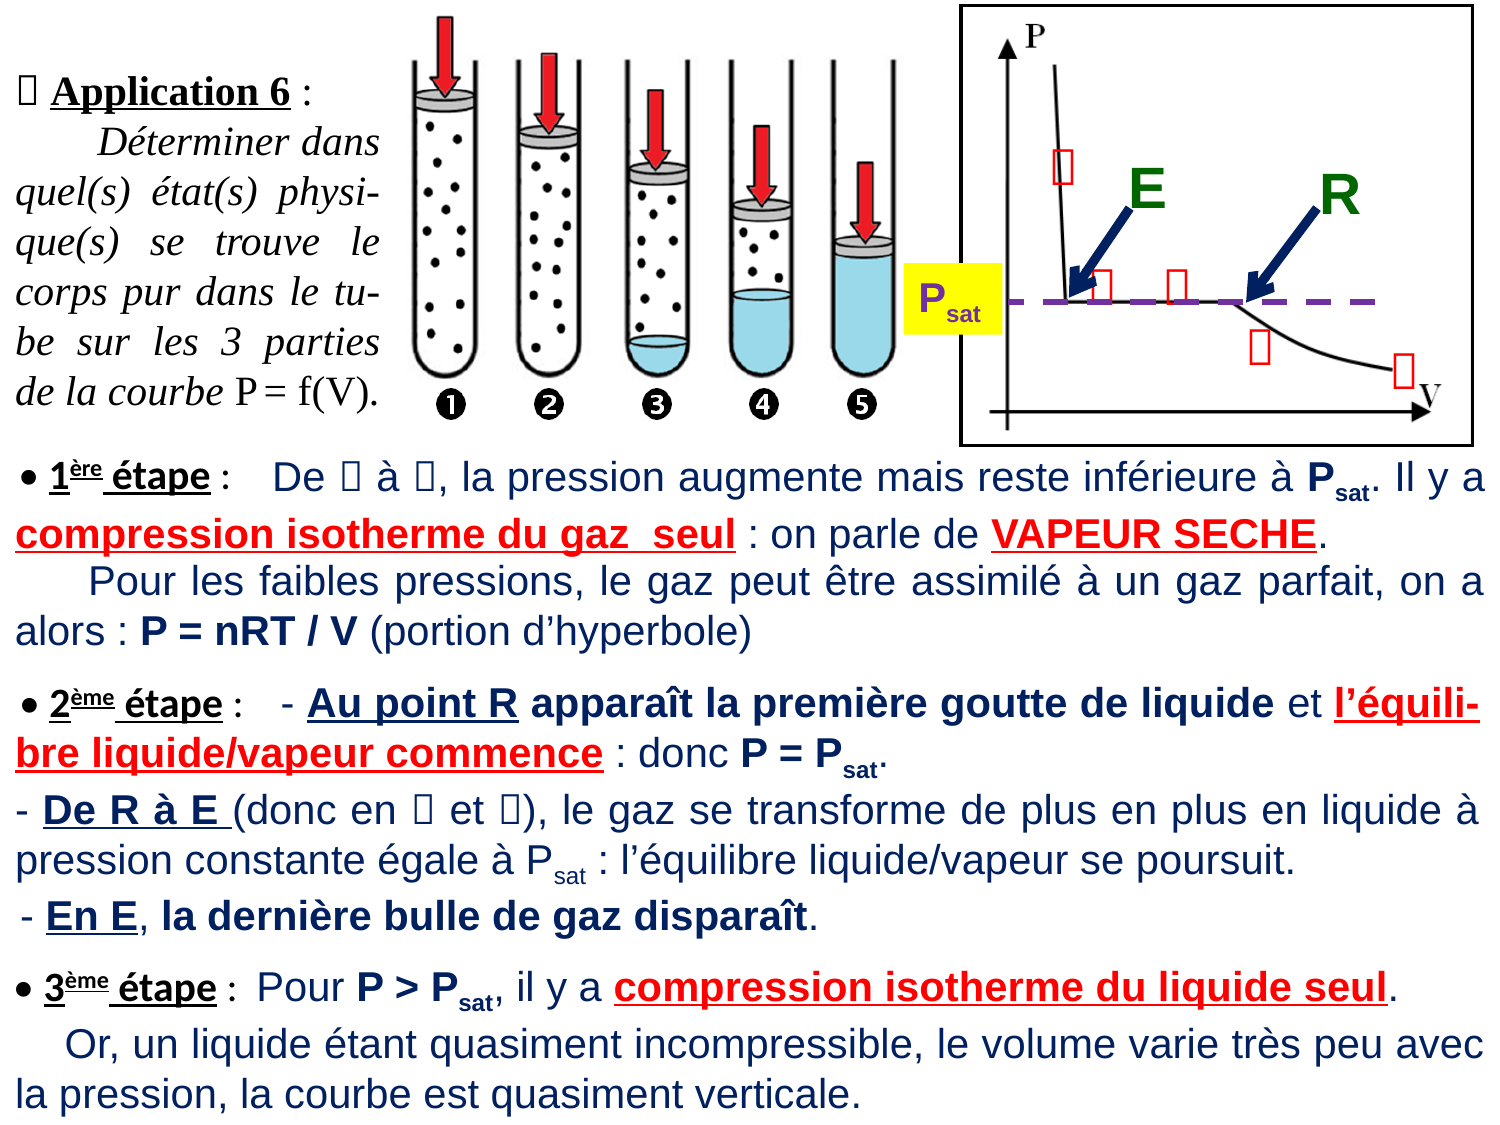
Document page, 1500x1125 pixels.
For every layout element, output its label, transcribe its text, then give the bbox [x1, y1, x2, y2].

text_box • 2ème étape : [4, 668, 259, 734]
picture [962, 7, 1471, 445]
text_box Pour les faibles pressions, le gaz peut être assimilé à un gaz parfait, on a alors : P = nRT / V (portion d’hyperbole) [0, 546, 1500, 662]
picture [395, 6, 904, 422]
text_box Psat [909, 263, 957, 335]
text_box - De R à E (donc en  et ), le gaz se transforme de plus en plus en liquide à pression constante égale à Psat : l’équilibre liquide/vapeur se poursuit. [0, 775, 1495, 905]
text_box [1068, 207, 1130, 298]
text_box Or, un liquide étant quasiment incompressible, le volume varie très peu avec la pression, la courbe est quasiment verticale. [0, 1009, 1500, 1125]
text_box De  à , la pression augmente mais reste inférieure à Psat. Il y a compression isotherme du gaz seul : on parle de VAPEUR SECHE. [0, 442, 1500, 546]
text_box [1245, 207, 1318, 303]
text_box - En E, la dernière bulle de gaz disparaît. [5, 881, 1500, 952]
text_box - Au point R apparaît la première goutte de liquide et l’équili-bre liquide/vapeur commence : donc P = Psat. [0, 668, 1495, 775]
text_box  Application 6 : Déterminer dans quel(s) état(s) physi-que(s) se trouve le corps pur dans le tu-be sur les 3 parties de la courbe P = f(V). [0, 56, 390, 422]
text_box • 1ère étape : [3, 440, 247, 505]
text_box Pour P > Psat, il y a compression isotherme du liquide seul. [0, 952, 1500, 1009]
